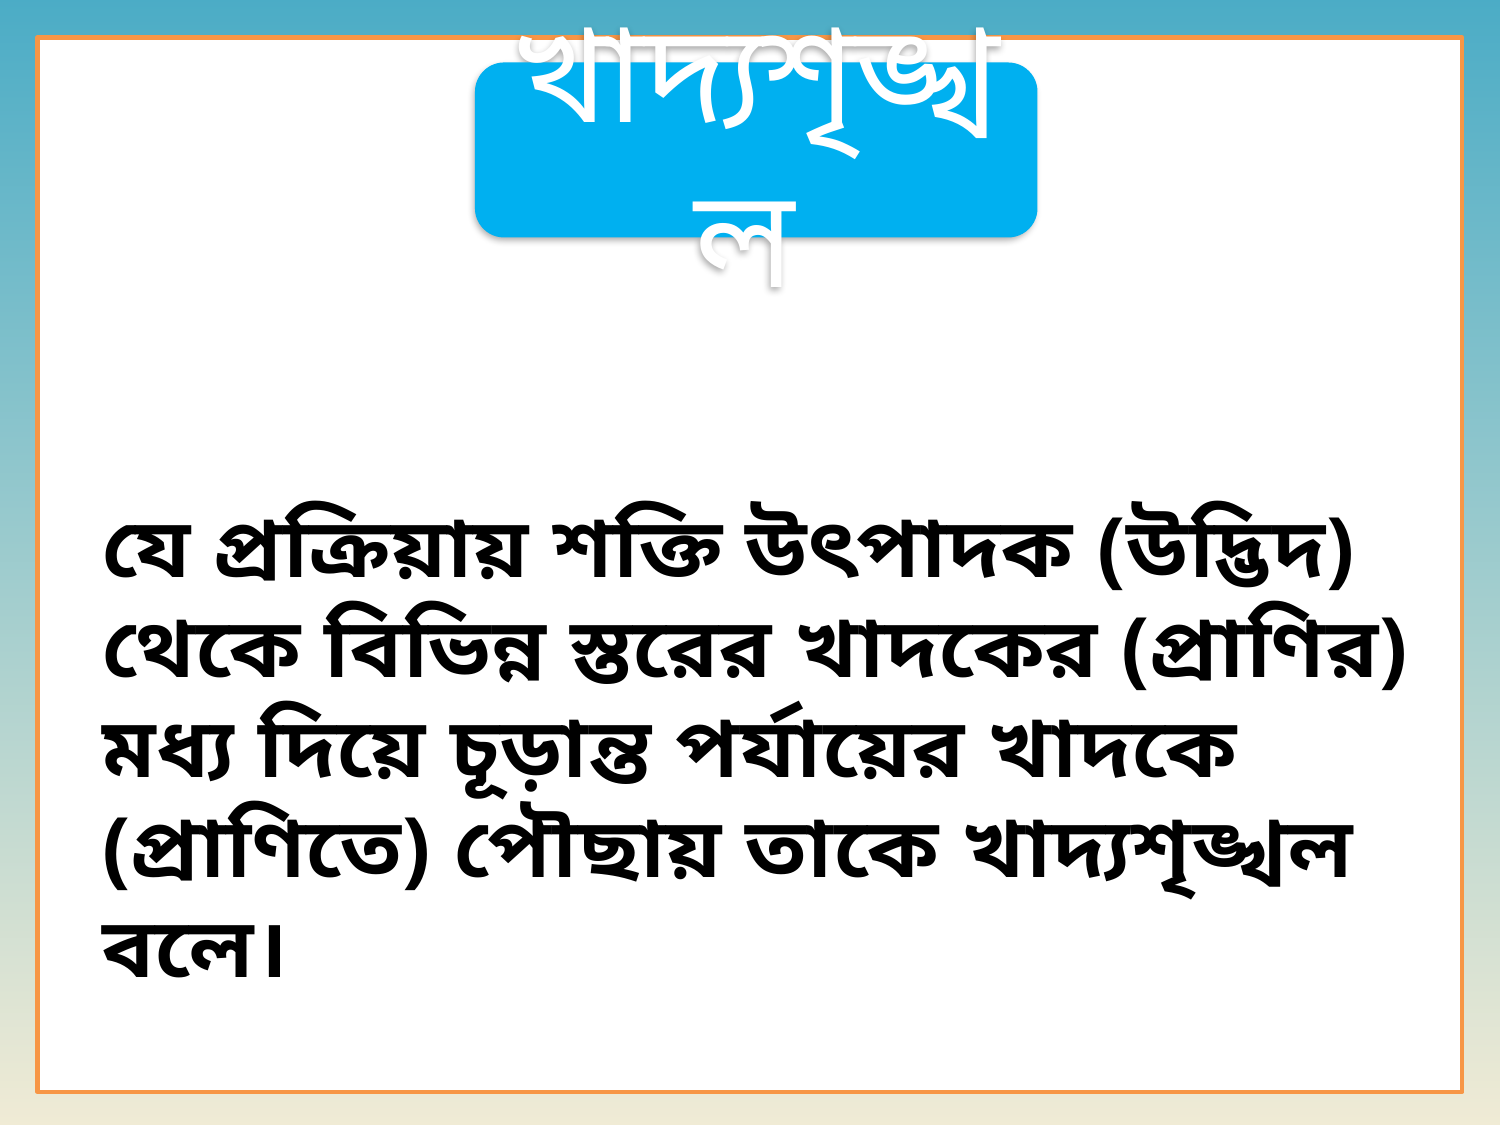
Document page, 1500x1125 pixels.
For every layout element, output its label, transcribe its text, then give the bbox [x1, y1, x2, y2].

text_box যে প্রক্রিয়ায় শক্তি উৎপাদক (উদ্ভিদ) থেকে বিভিন্ন স্তরের খাদকের (প্রাণির) মধ্য দিয়ে চূড়ান্ত পর্যায়ের খাদকে (প্রাণিতে) পৌছায় তাকে খাদ্যশৃঙ্খল বলে। [87, 486, 1425, 1002]
text_box খাদ্যশৃঙ্খল [472, 60, 1040, 240]
